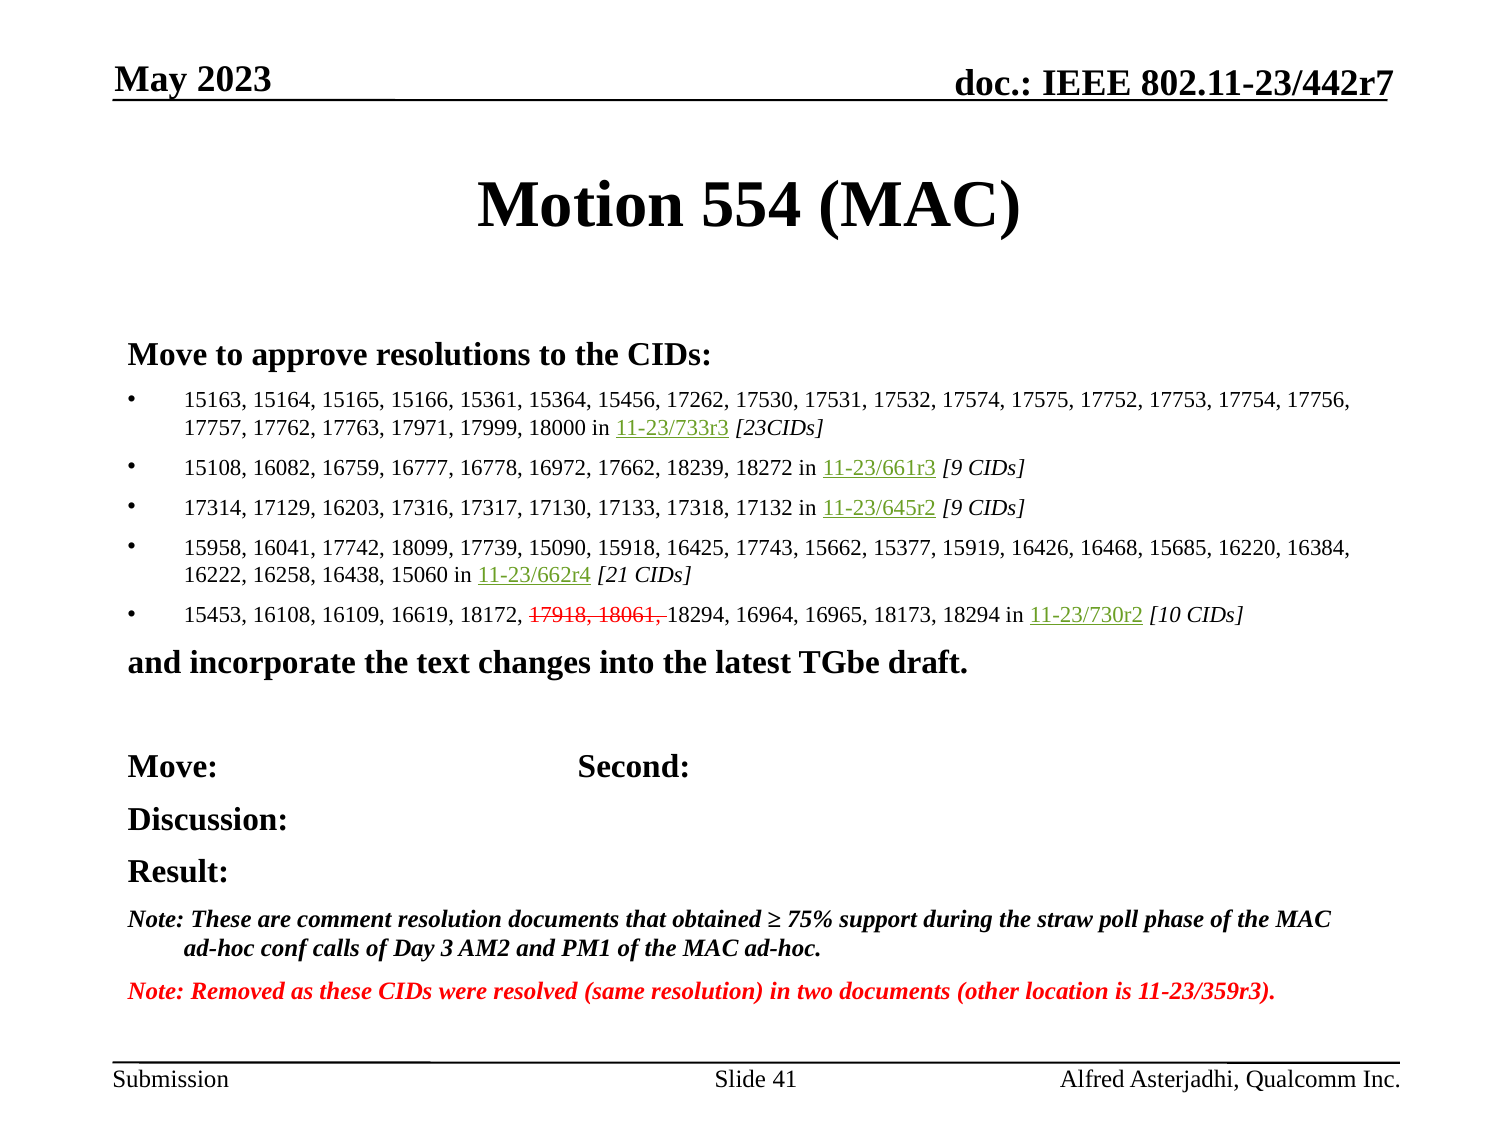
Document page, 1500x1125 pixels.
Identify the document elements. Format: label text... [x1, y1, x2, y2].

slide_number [114, 54, 423, 100]
list Move to approve resolutions to the CIDs: 15163, 15164, 15165, 15166, 15361, 15364, 15456, 17262, 17530, 17531, 17532, 17574, 17575, 17752, 17753, 17754, 17756, 17757, 17762, 17763, 17971, 17999, 18000 in 11-23/733r3 [23CIDs] 15108, 16082, 16759, 16777, 16778, 16972, 17662, 18239, 18272 in 11-23/661r3 [9 CIDs] 17314, 17129, 16203, 17316, 17317, 17130, 17133, 17318, 17132 in 11-23/645r2 [9 CIDs] 15958, 16041, 17742, 18099, 17739, 15090, 15918, 16425, 17743, 15662, 15377, 15919, 16426, 16468, 15685, 16220, 16384, 16222, 16258, 16438, 15060 in 11-23/662r4 [21 CIDs] 15453, 16108, 16109, 16619, 18172, 17918, 18061, 18294, 16964, 16965, 18173, 18294 in 11-23/730r2 [10 CIDs] and incorporate the text changes into the latest TGbe draft. Move: Second: Discussion: Result: Note: These are comment resolution documents that obtained ≥ 75% support during the straw poll phase of the MAC ad-hoc conf calls of Day 3 AM2 and PM1 of the MAC ad-hoc. Note: Removed as these CIDs were resolved (same resolution) in two documents (other location is 11-23/359r3). [112, 324, 1388, 1063]
title Motion 554 (MAC) [112, 112, 1388, 288]
slide_number Slide 41 [712, 1061, 800, 1123]
footer Alfred Asterjadhi, Qualcomm Inc. [878, 1061, 1402, 1093]
